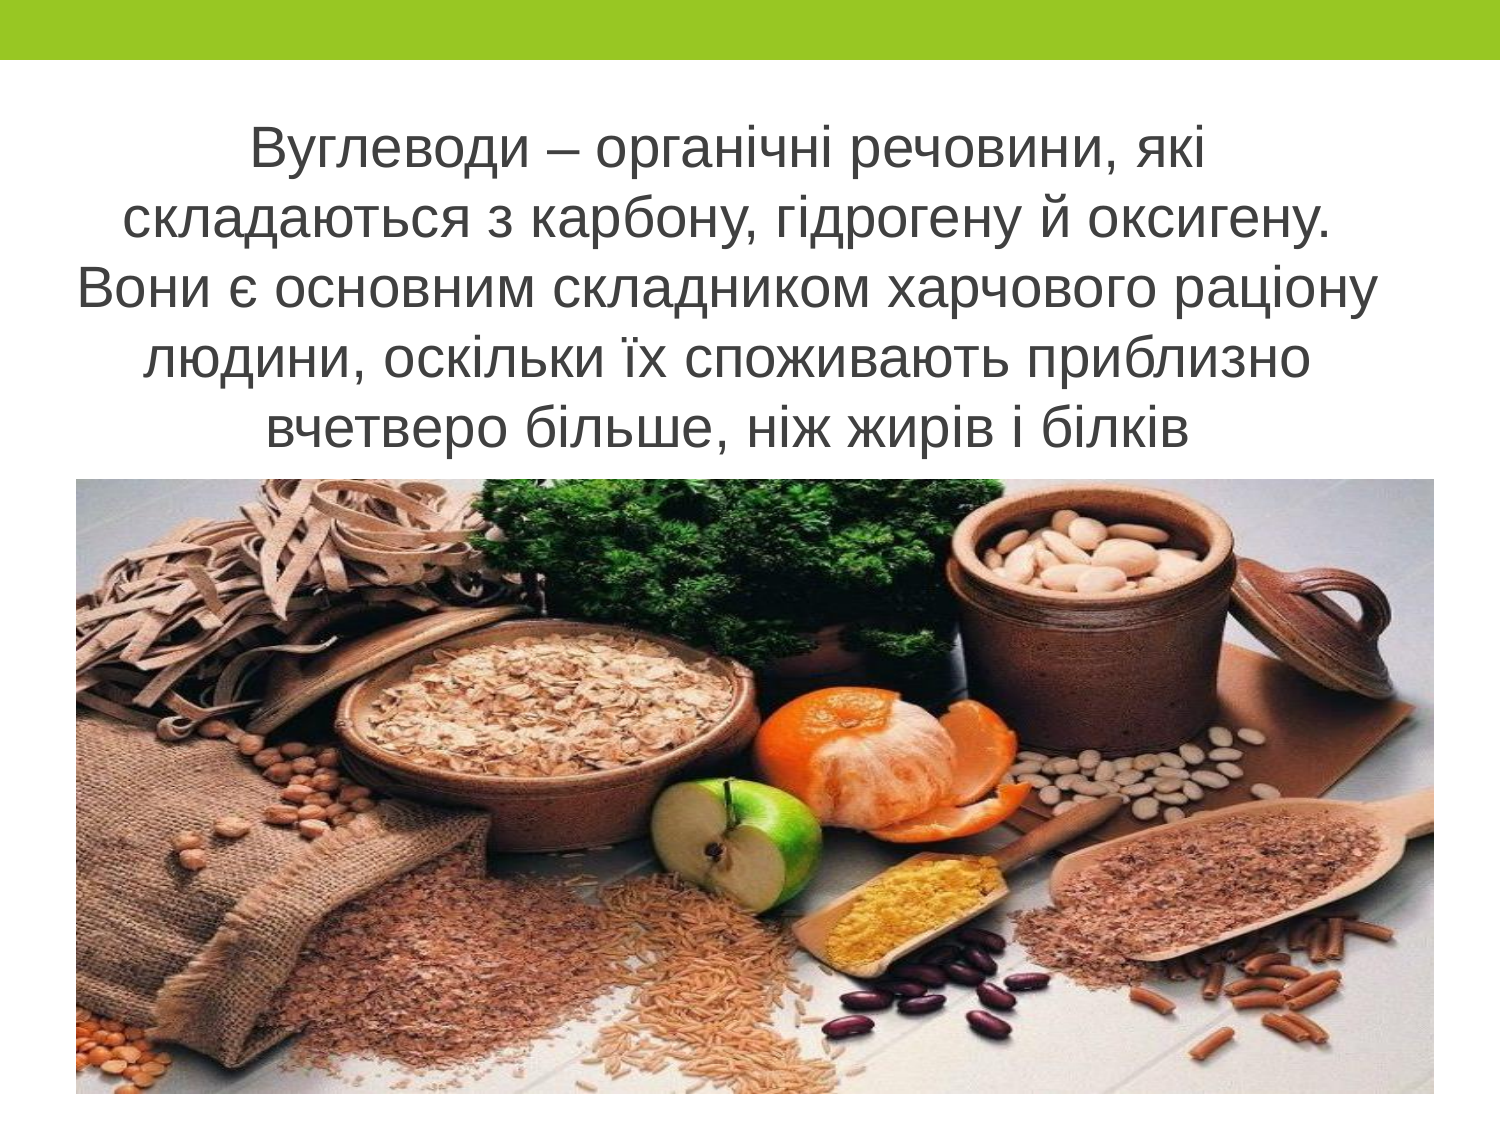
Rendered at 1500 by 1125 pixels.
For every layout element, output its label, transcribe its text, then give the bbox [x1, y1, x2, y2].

picture [76, 479, 1434, 1095]
list Вуглеводи – органічні речовини, які складаються з карбону, гідрогену й оксигену. Вони є основним складником харчового раціону людини, оскільки їх споживають приблизно вчетверо більше, ніж жирів і білків [53, 101, 1404, 902]
